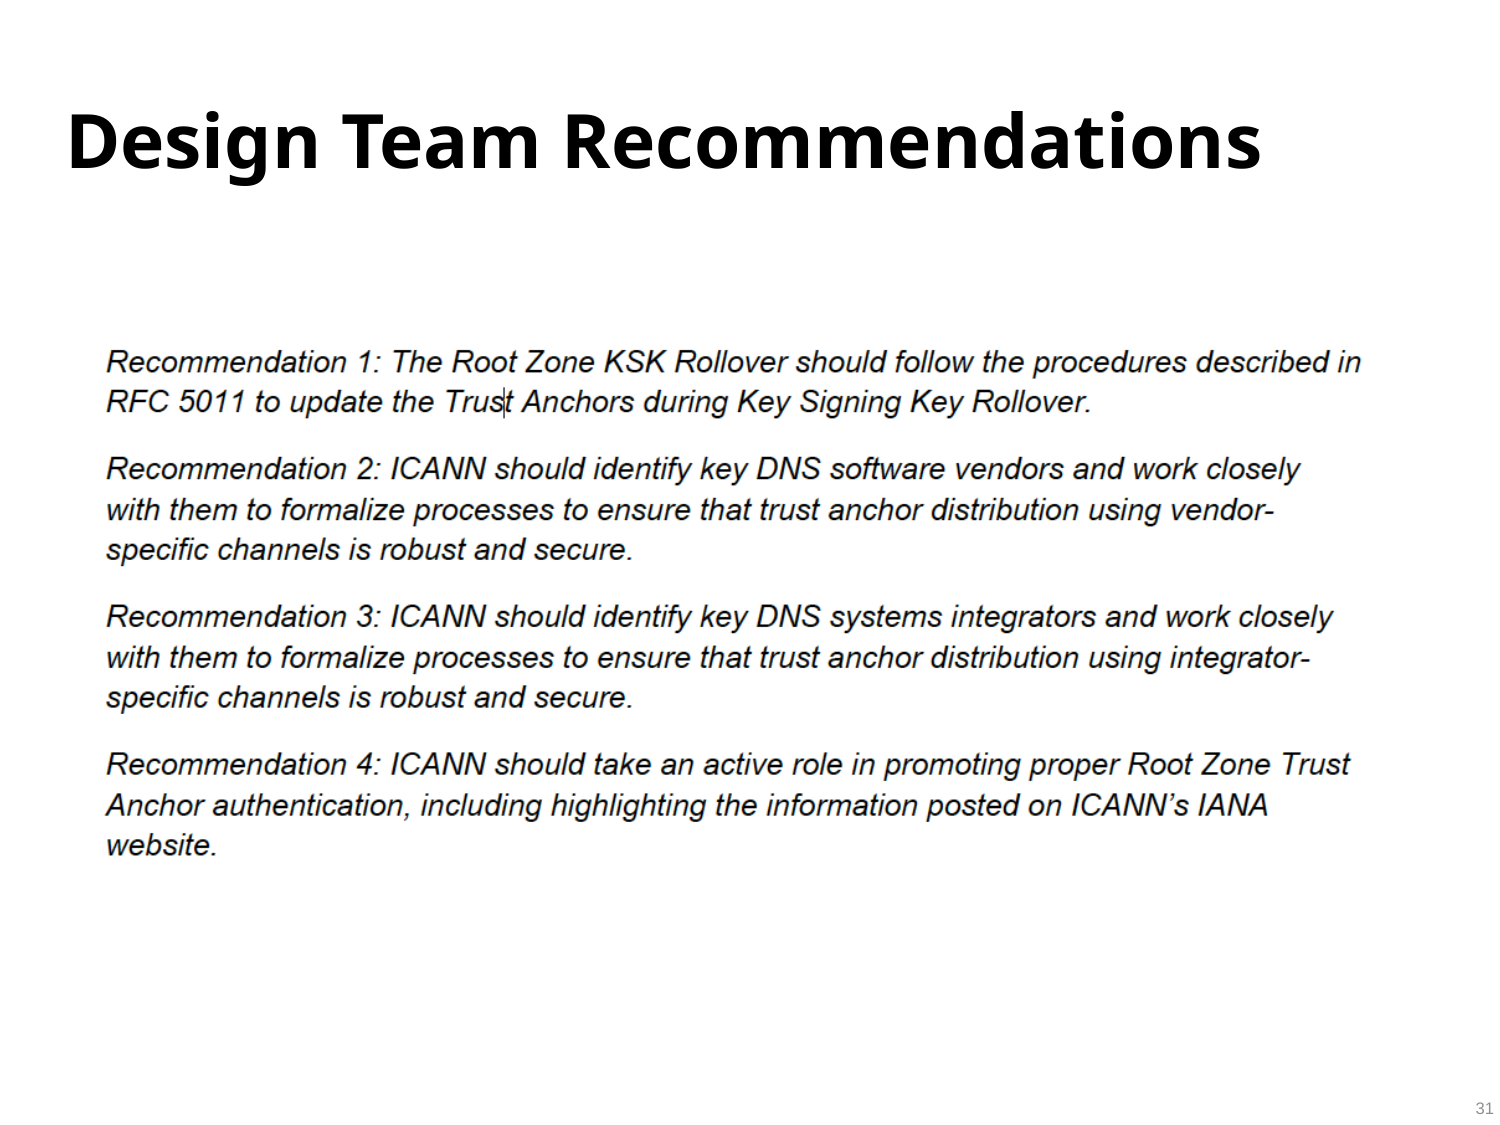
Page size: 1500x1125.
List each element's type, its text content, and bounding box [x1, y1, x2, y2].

slide_number 31 [1446, 1082, 1495, 1118]
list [64, 334, 1436, 940]
title Design Team Recommendations [64, 45, 1436, 233]
